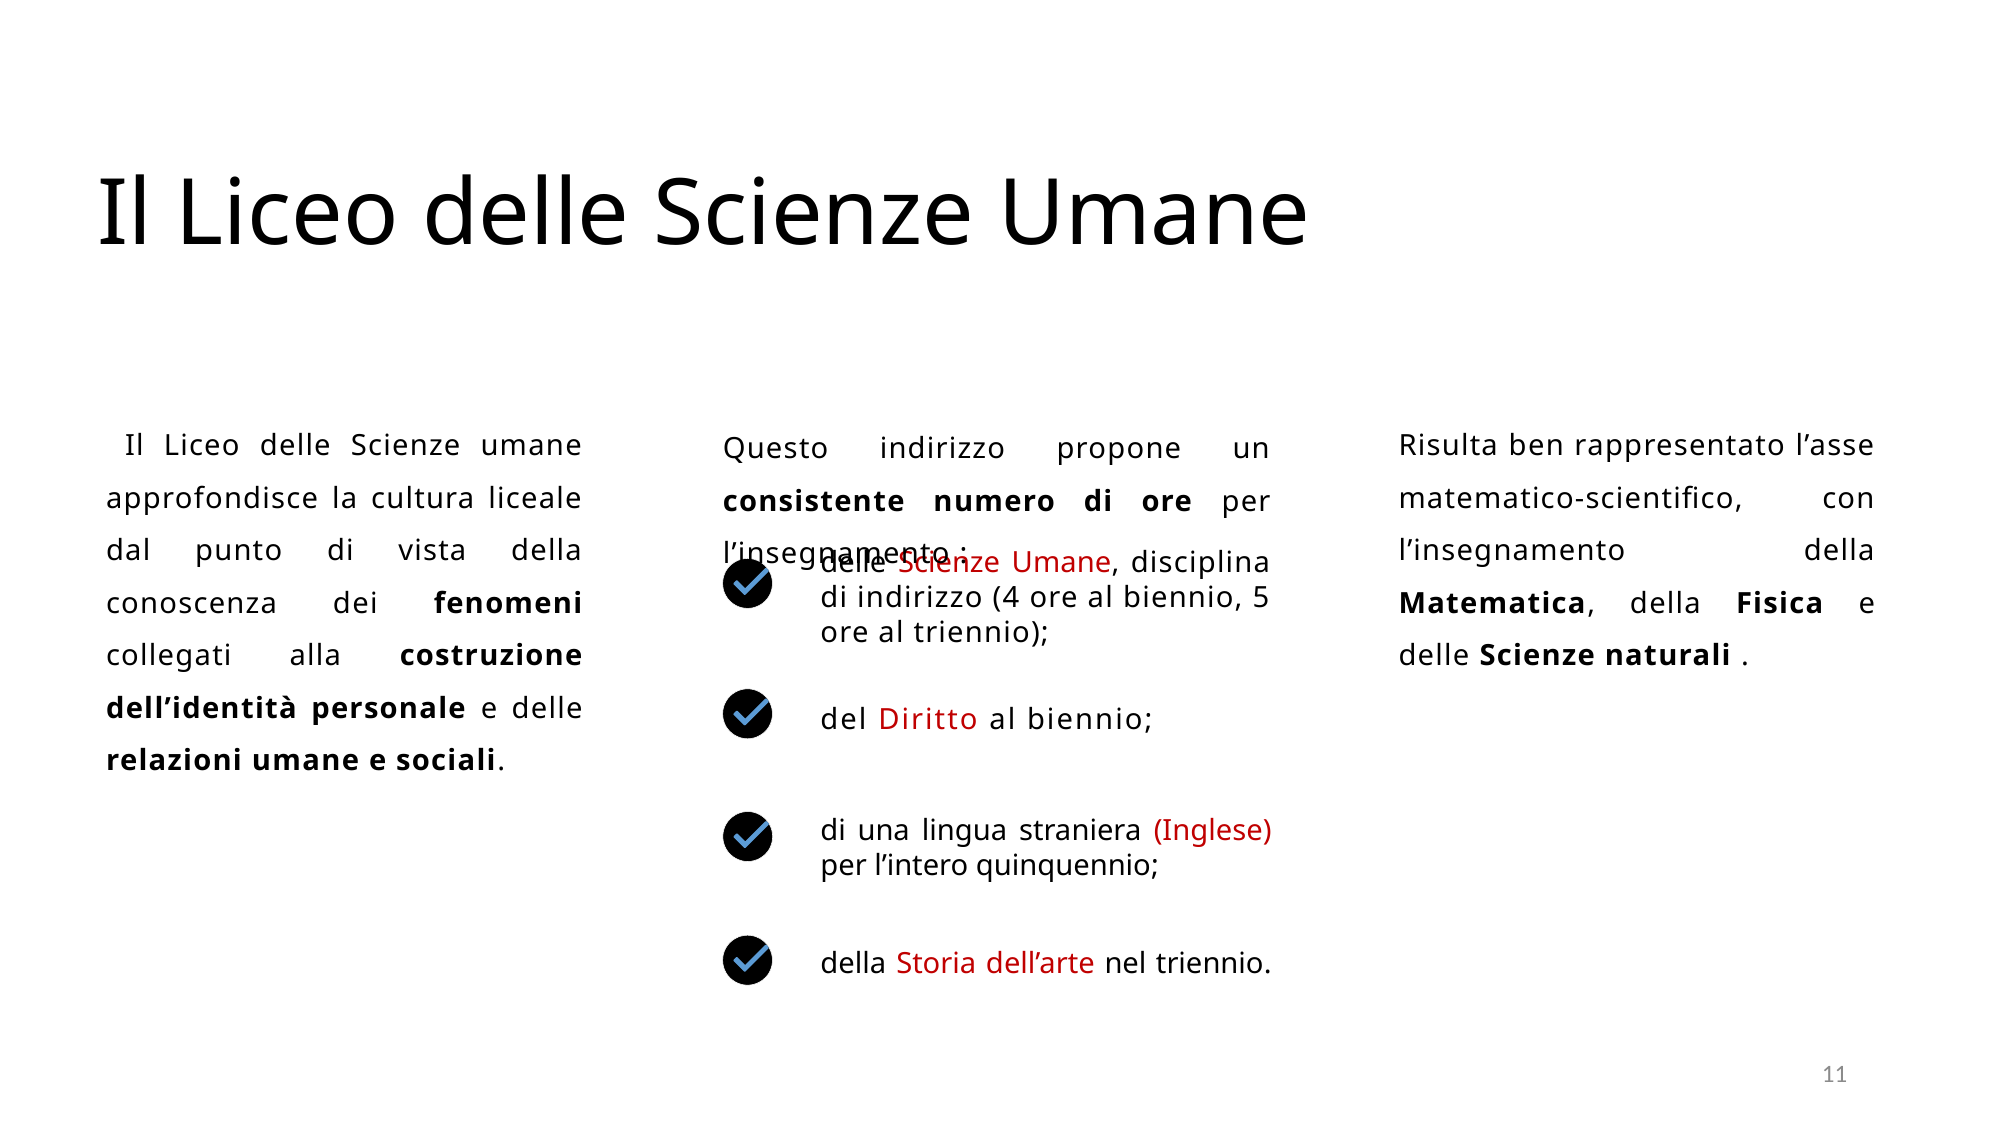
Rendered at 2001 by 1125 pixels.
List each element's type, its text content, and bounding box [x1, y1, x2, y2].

text_box di una lingua straniera (Inglese) per l’intero quinquennio; [805, 816, 1287, 877]
text_box del Diritto al biennio; [805, 687, 1231, 748]
text_box della Storia dell’arte nel triennio. [805, 949, 1287, 1009]
slide_number 11 [1412, 1042, 1863, 1103]
text_box Il Liceo delle Scienze umane approfondisce la cultura liceale dal punto di vista della conoscenza dei fenomeni collegati alla costruzione dell’identità personale e delle relazioni umane e sociali. [91, 401, 599, 837]
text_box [722, 688, 773, 739]
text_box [722, 811, 773, 862]
text_box Il Liceo delle Scienze Umane [82, 145, 1572, 271]
text_box Risulta ben rappresentato l’asse matematico-scientifico, con l’insegnamento della Matematica, della Fisica e delle Scienze naturali . [1383, 401, 1892, 732]
text_box Questo indirizzo propone un consistente numero di ore per l’insegnamento : [708, 404, 1287, 630]
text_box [722, 558, 773, 609]
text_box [722, 935, 773, 986]
